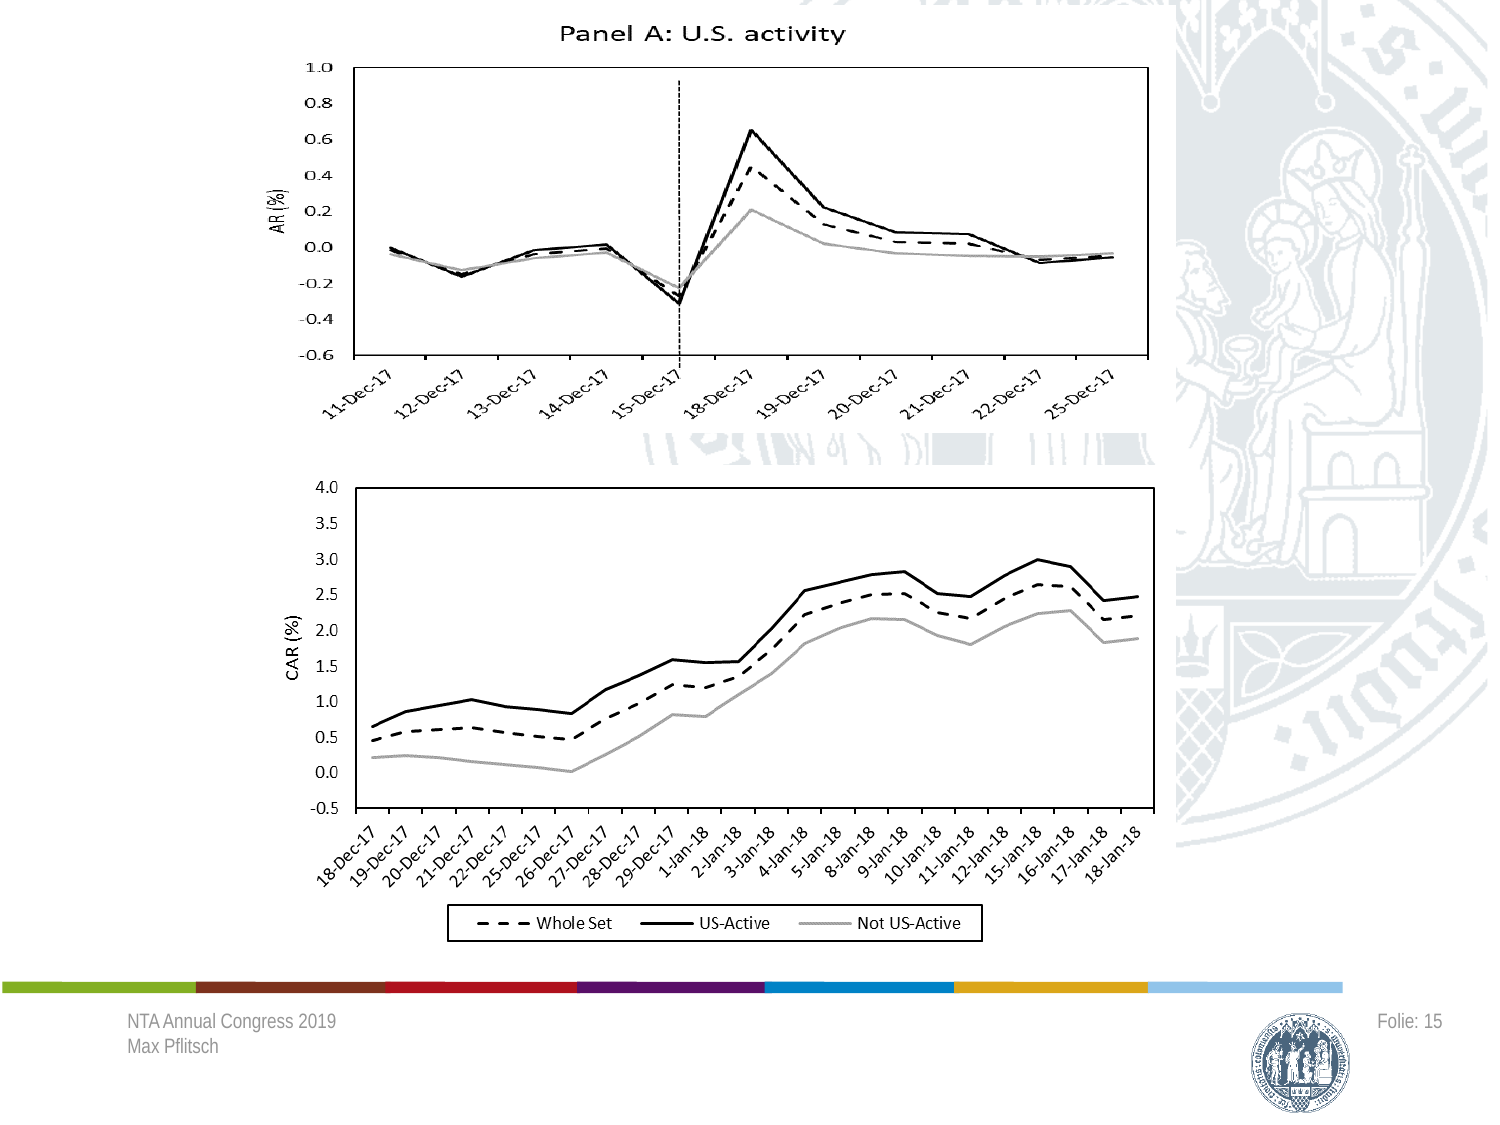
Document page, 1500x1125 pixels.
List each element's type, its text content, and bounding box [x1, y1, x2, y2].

footer NTA Annual Congress 2019 Max Pflitsch [112, 999, 750, 1114]
picture [1250, 1012, 1350, 1113]
picture [229, 0, 1488, 954]
slide_number Folie: 15 [1362, 999, 1488, 1038]
